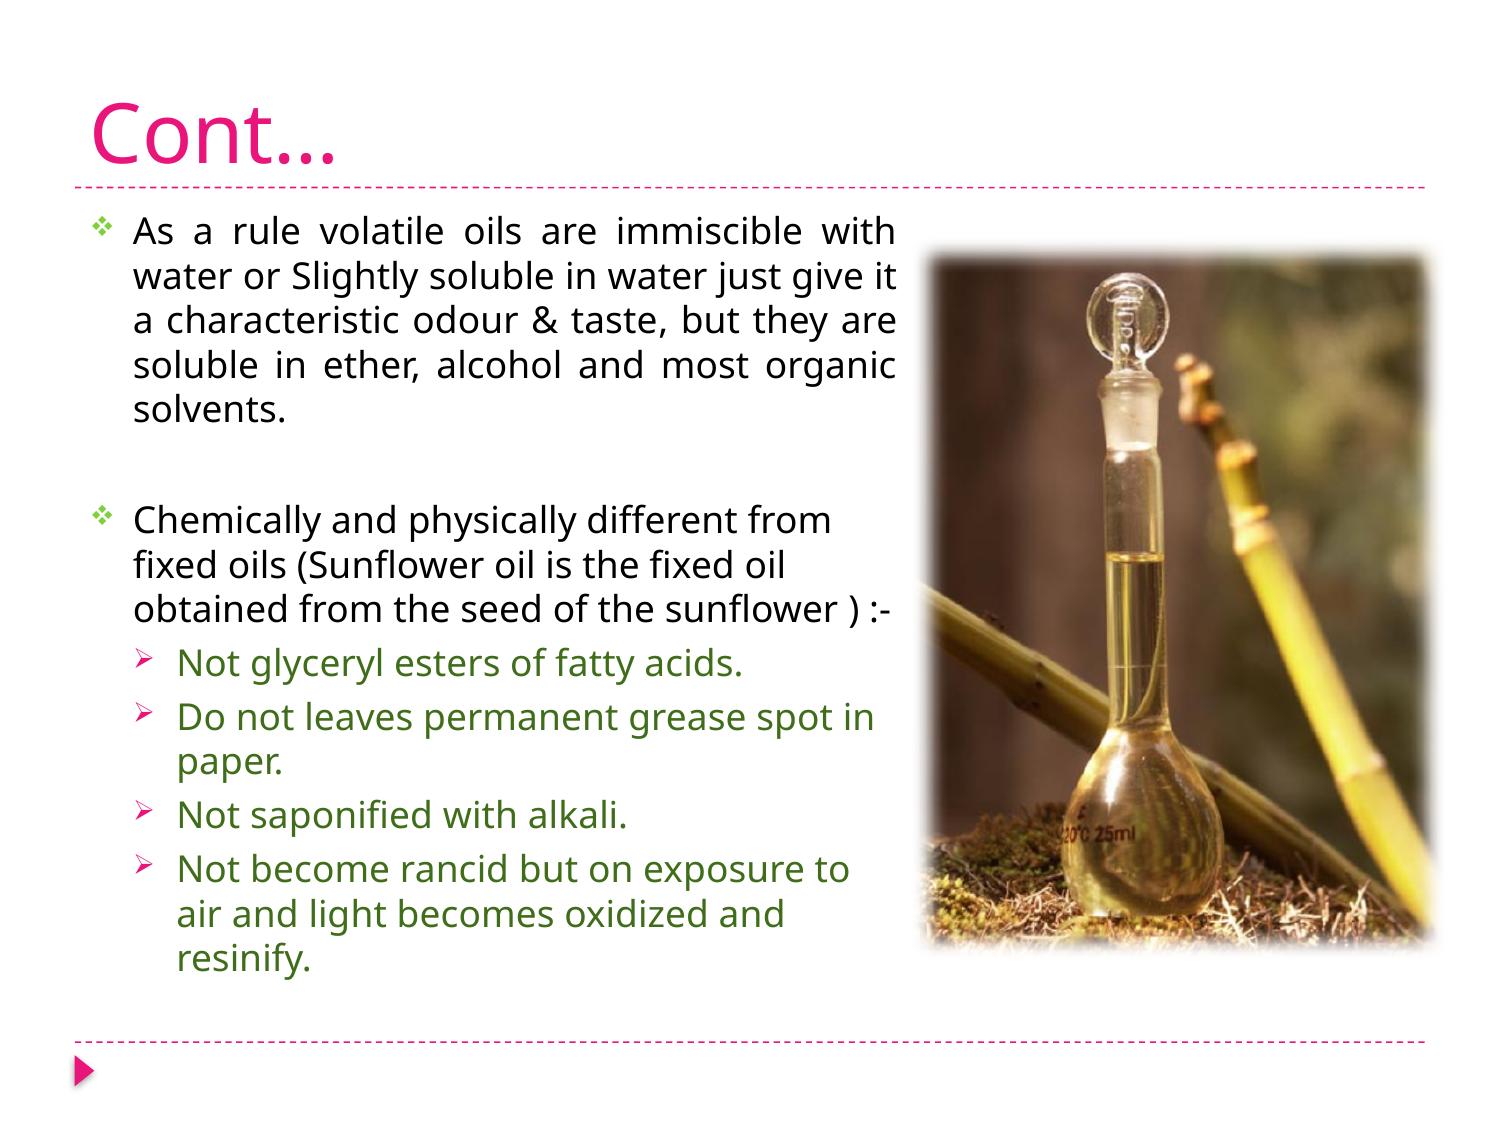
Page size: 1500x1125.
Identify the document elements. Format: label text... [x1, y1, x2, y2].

title Cont… [75, 24, 1425, 188]
list As a rule volatile oils are immiscible with water or Slightly soluble in water just give it a characteristic odour & taste, but they are soluble in ether, alcohol and most organic solvents. Chemically and physically different from fixed oils (Sunflower oil is the fixed oil obtained from the seed of the sunflower ) :- Not glyceryl esters of fatty acids. Do not leaves permanent grease spot in paper. Not saponified with alkali. Not become rancid but on exposure to air and light becomes oxidized and resinify. [75, 200, 913, 1025]
picture [912, 237, 1445, 959]
